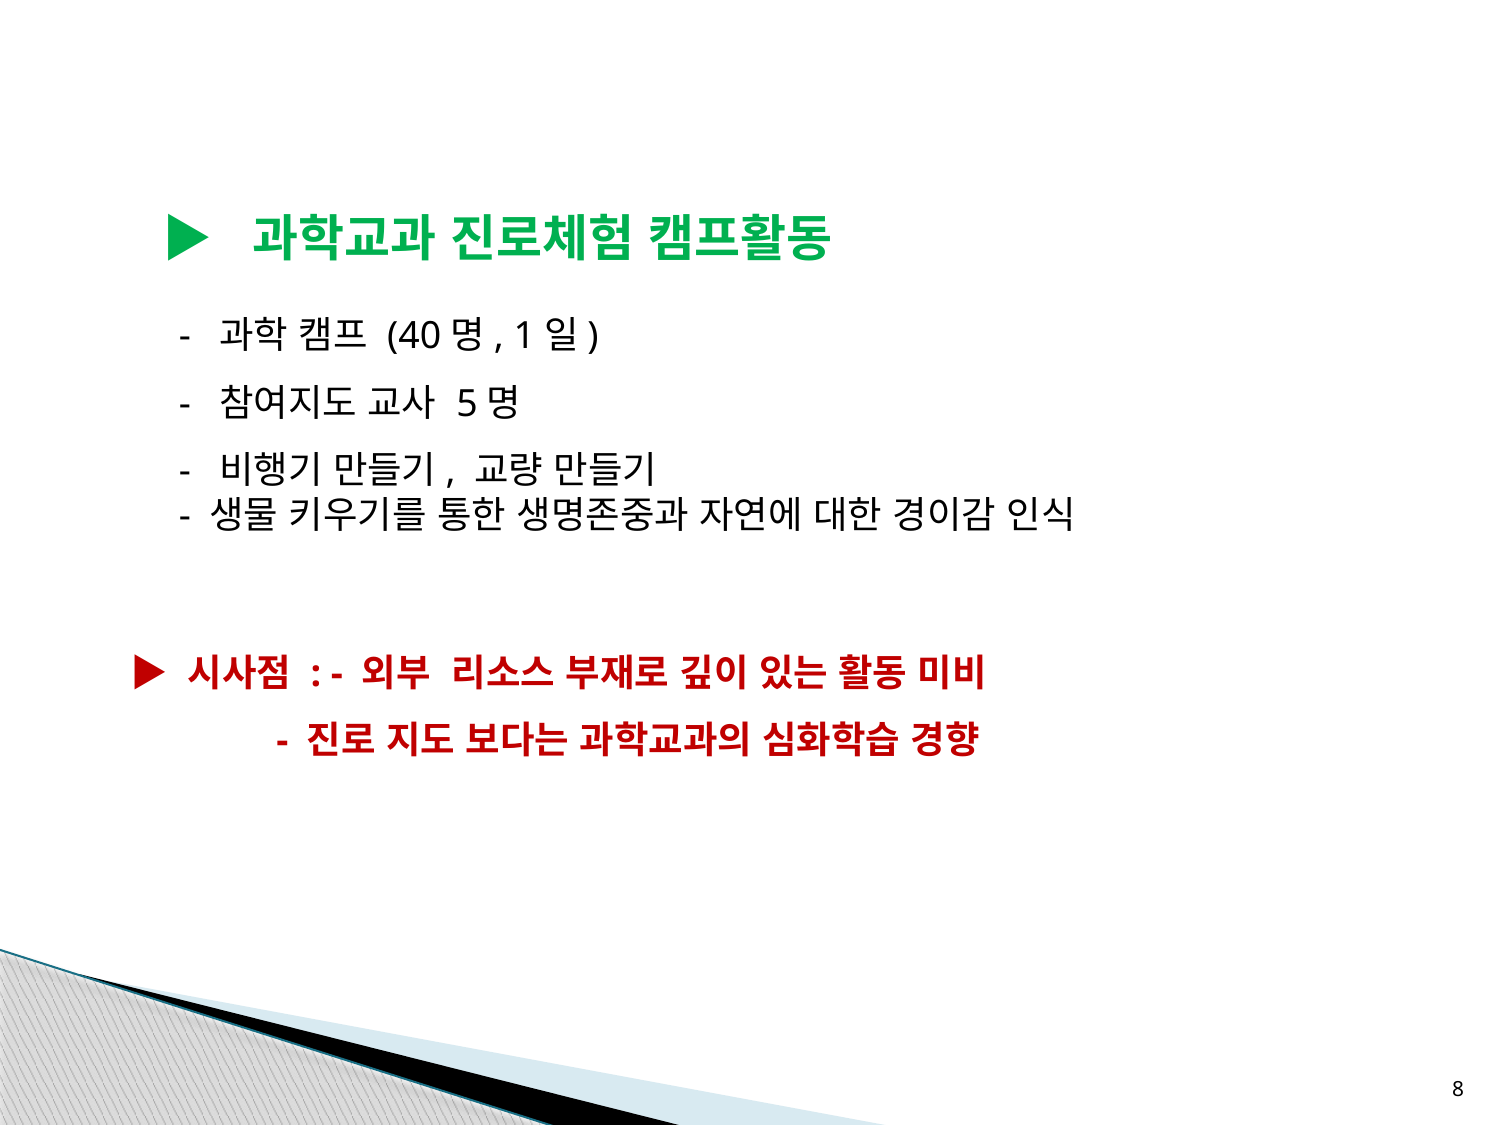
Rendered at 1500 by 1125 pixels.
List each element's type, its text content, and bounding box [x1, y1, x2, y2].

text_box ▶ 과학교과 진로체험 캠프활동 - 과학 캠프 (40명, 1일) - 참여지도 교사 5명 - 비행기 만들기, 교량 만들기 - 생물 키우기를 통한 생명존중과 자연에 대한 경이감 인식 ▶ 시사점 : - 외부 리소스 부재로 깊이 있는 활동 미비 - 진로 지도 보다는 과학교과의 심화학습 경향 [105, 199, 1407, 814]
slide_number 8 [1418, 1051, 1479, 1112]
